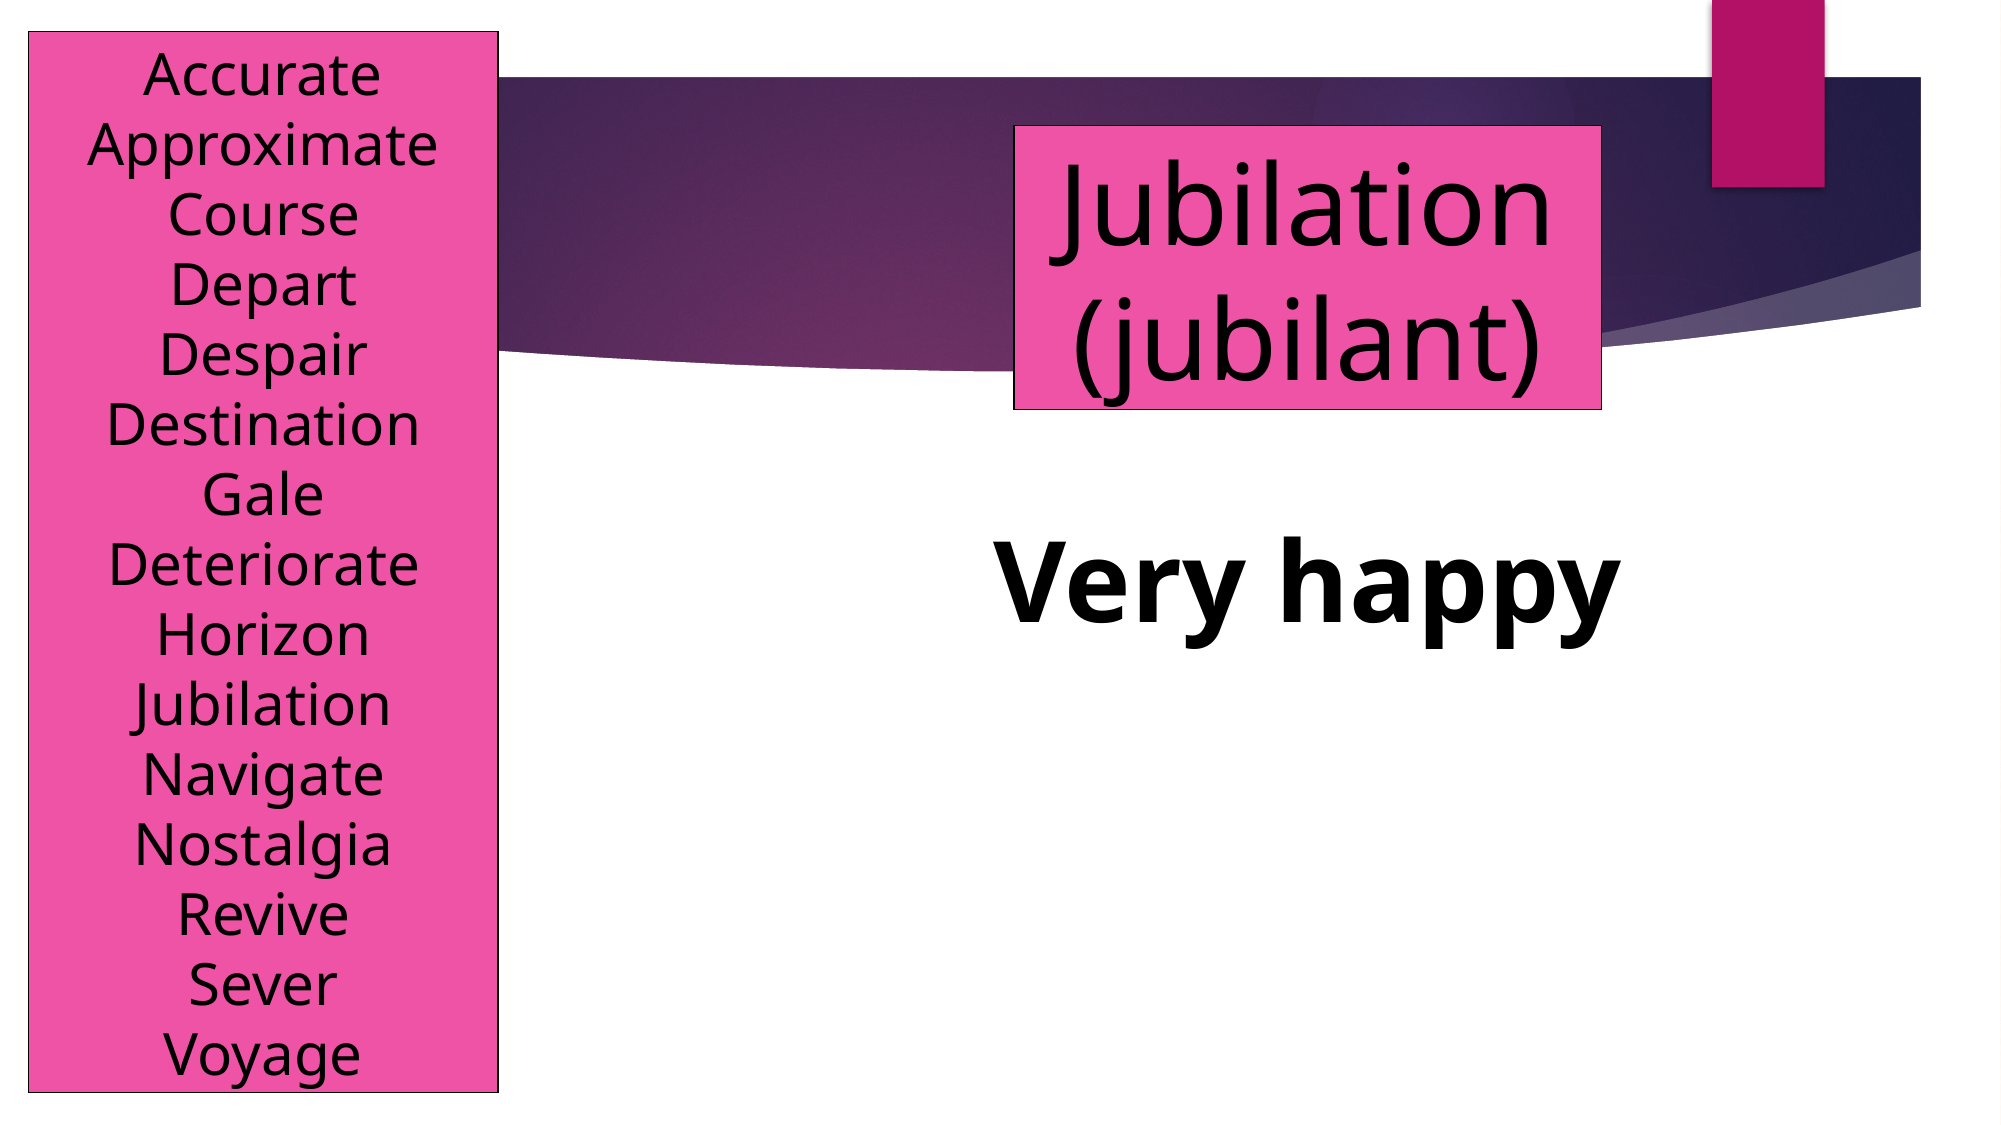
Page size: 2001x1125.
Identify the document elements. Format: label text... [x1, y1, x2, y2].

text_box Accurate Approximate Course Depart Despair Destination Gale Deteriorate Horizon Jubilation Navigate Nostalgia Revive Sever Voyage [28, 31, 499, 1093]
text_box Jubilation (jubilant) [1013, 125, 1602, 410]
text_box Very happy [882, 517, 1733, 979]
